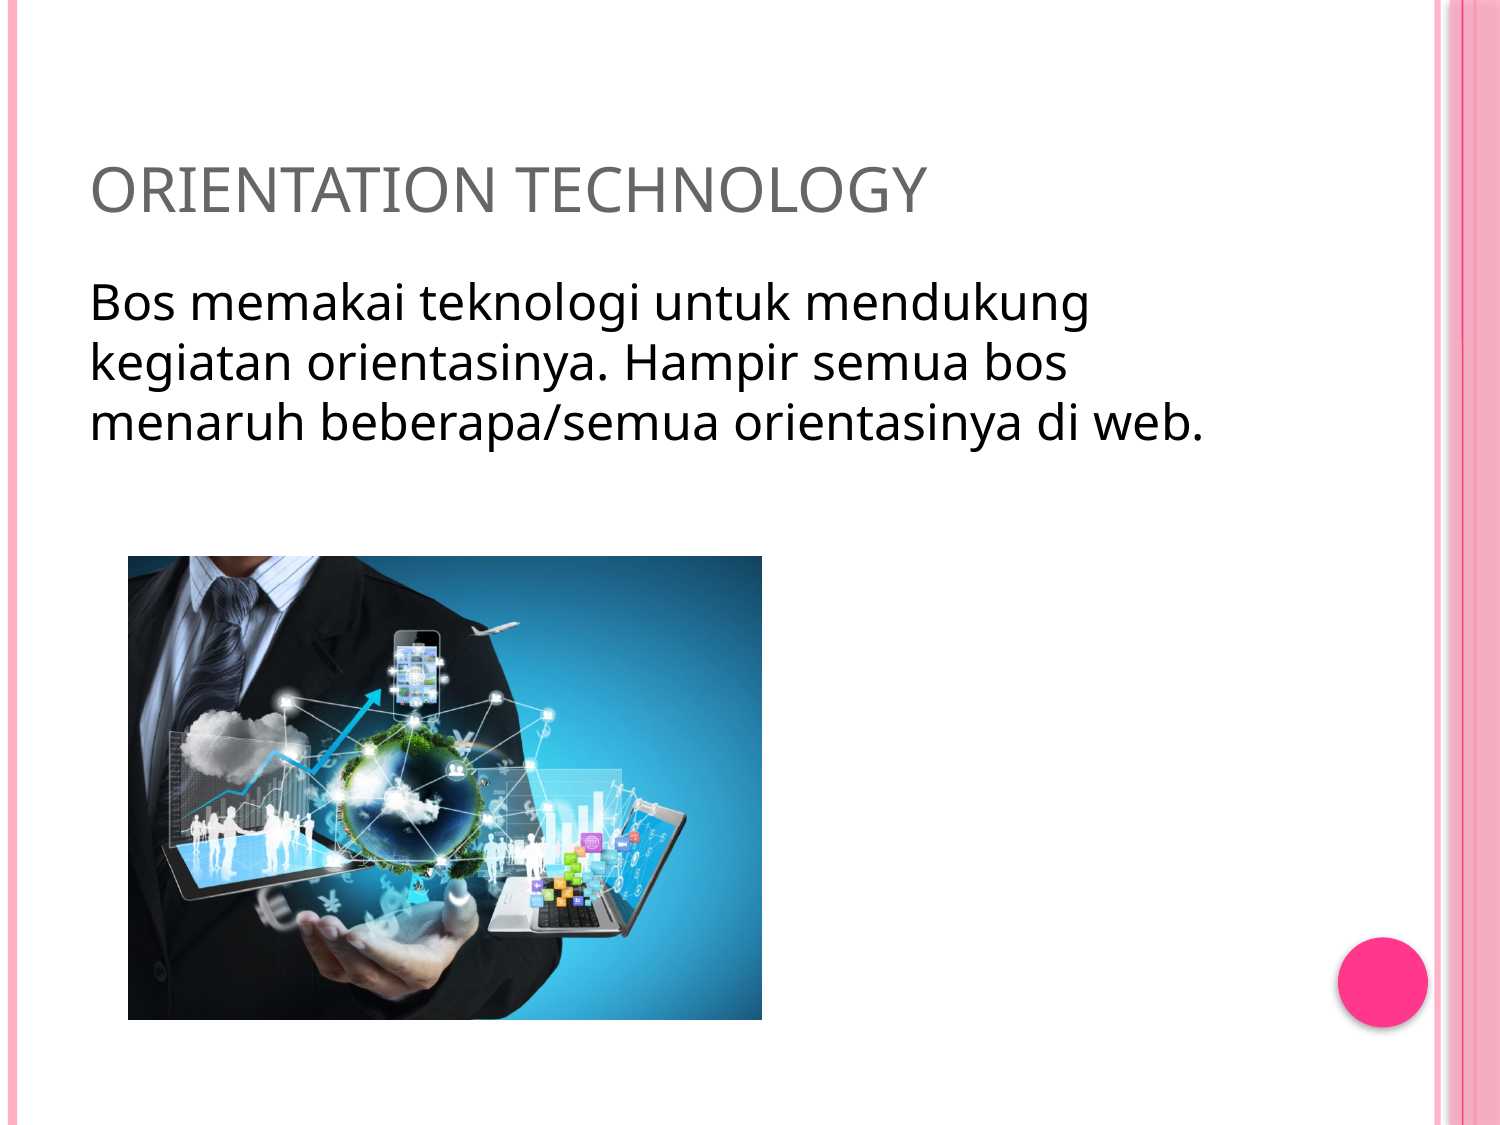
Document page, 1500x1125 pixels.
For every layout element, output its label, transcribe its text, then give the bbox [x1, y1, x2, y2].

picture [128, 555, 763, 1020]
title Orientation Technology [75, 45, 1300, 233]
list Bos memakai teknologi untuk mendukung kegiatan orientasinya. Hampir semua bos menaruh beberapa/semua orientasinya di web. [75, 262, 1300, 1062]
